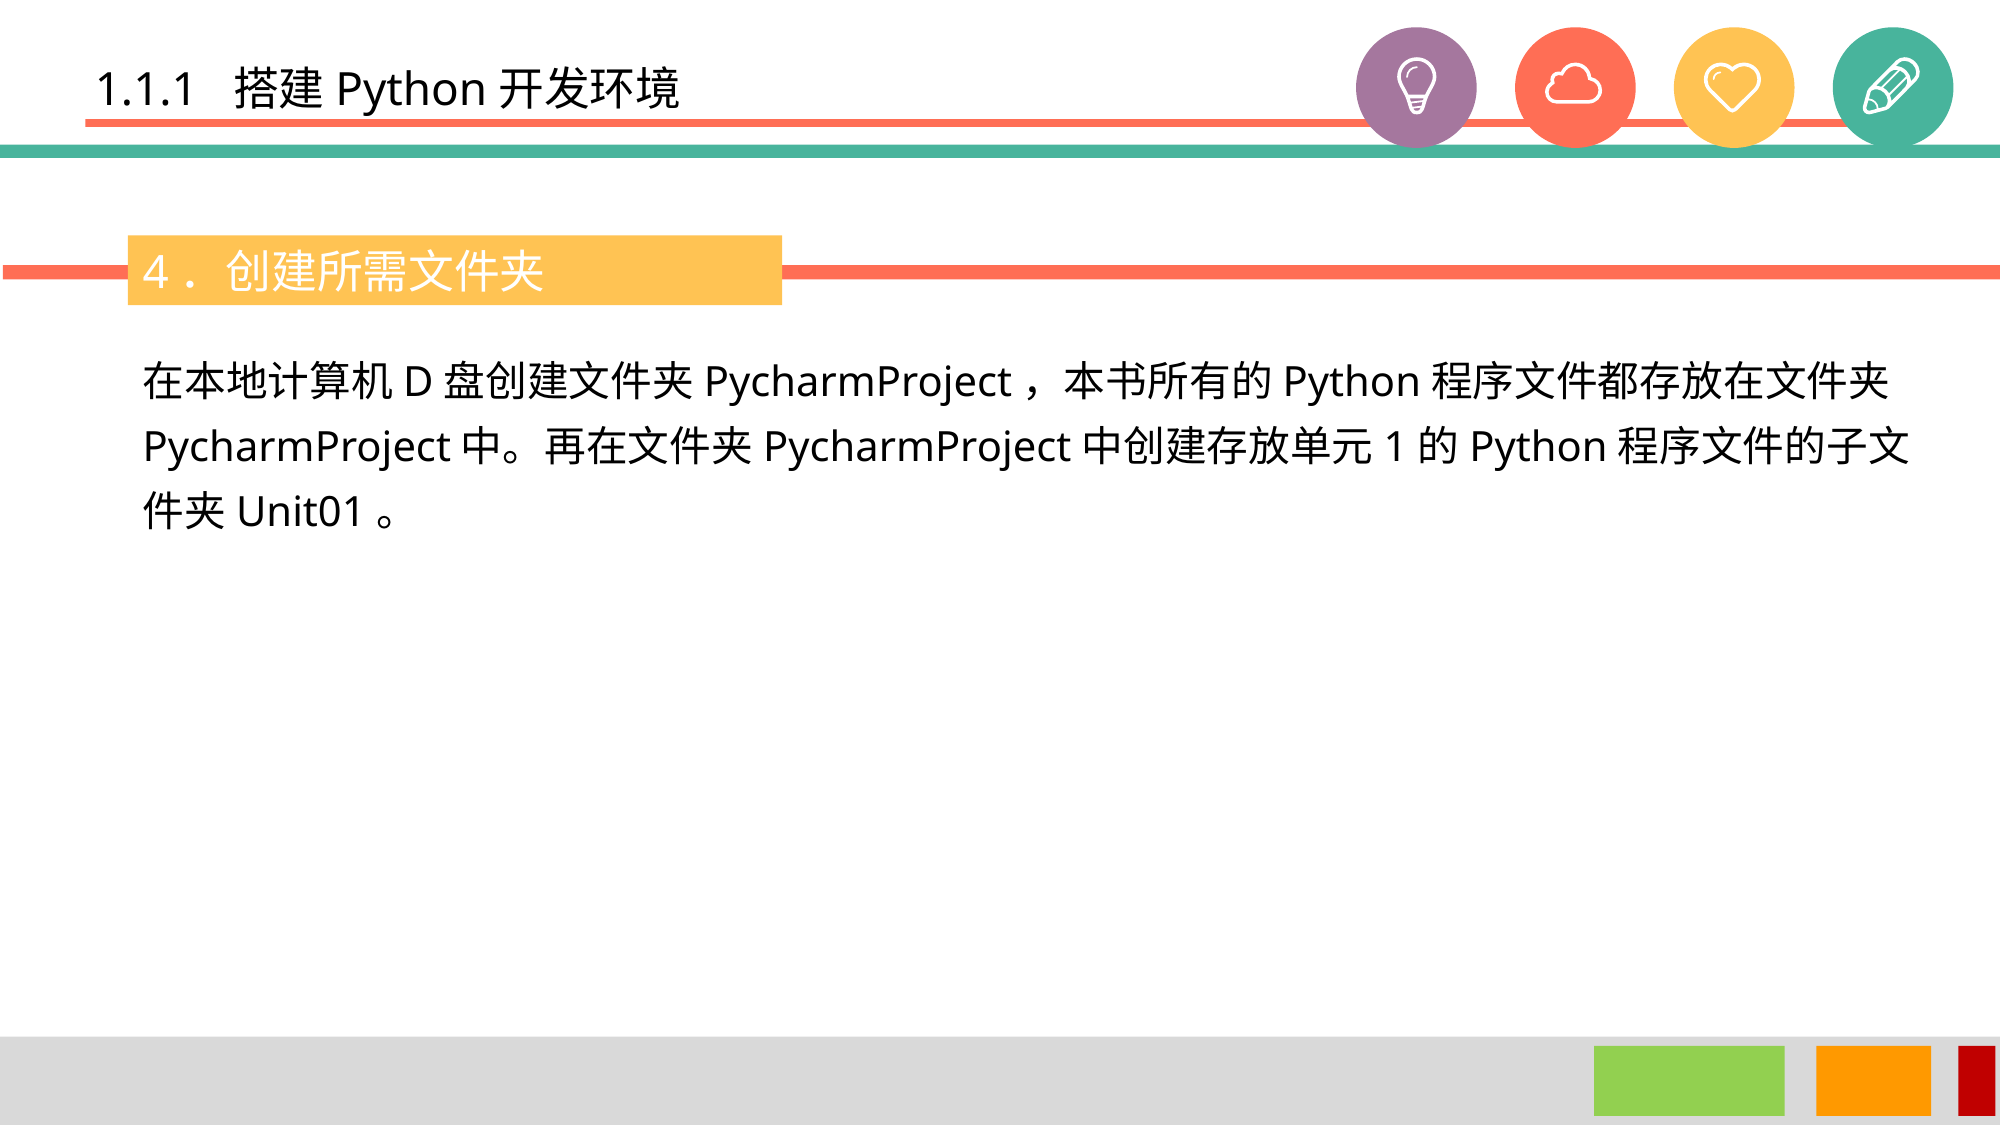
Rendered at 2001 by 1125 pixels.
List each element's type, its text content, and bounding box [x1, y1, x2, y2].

text_box 在本地计算机D盘创建文件夹PycharmProject，本书所有的Python程序文件都存放在文件夹PycharmProject中。再在文件夹PycharmProject中创建存放单元1的Python程序文件的子文件夹Unit01。 [127, 332, 1932, 543]
text_box [2, 264, 127, 280]
title 1.1.1 搭建Python开发环境 [79, 54, 1214, 127]
text_box 4．创建所需文件夹 [127, 235, 783, 306]
text_box [783, 264, 2000, 280]
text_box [1594, 1045, 1996, 1116]
text_box [0, 1036, 2000, 1125]
